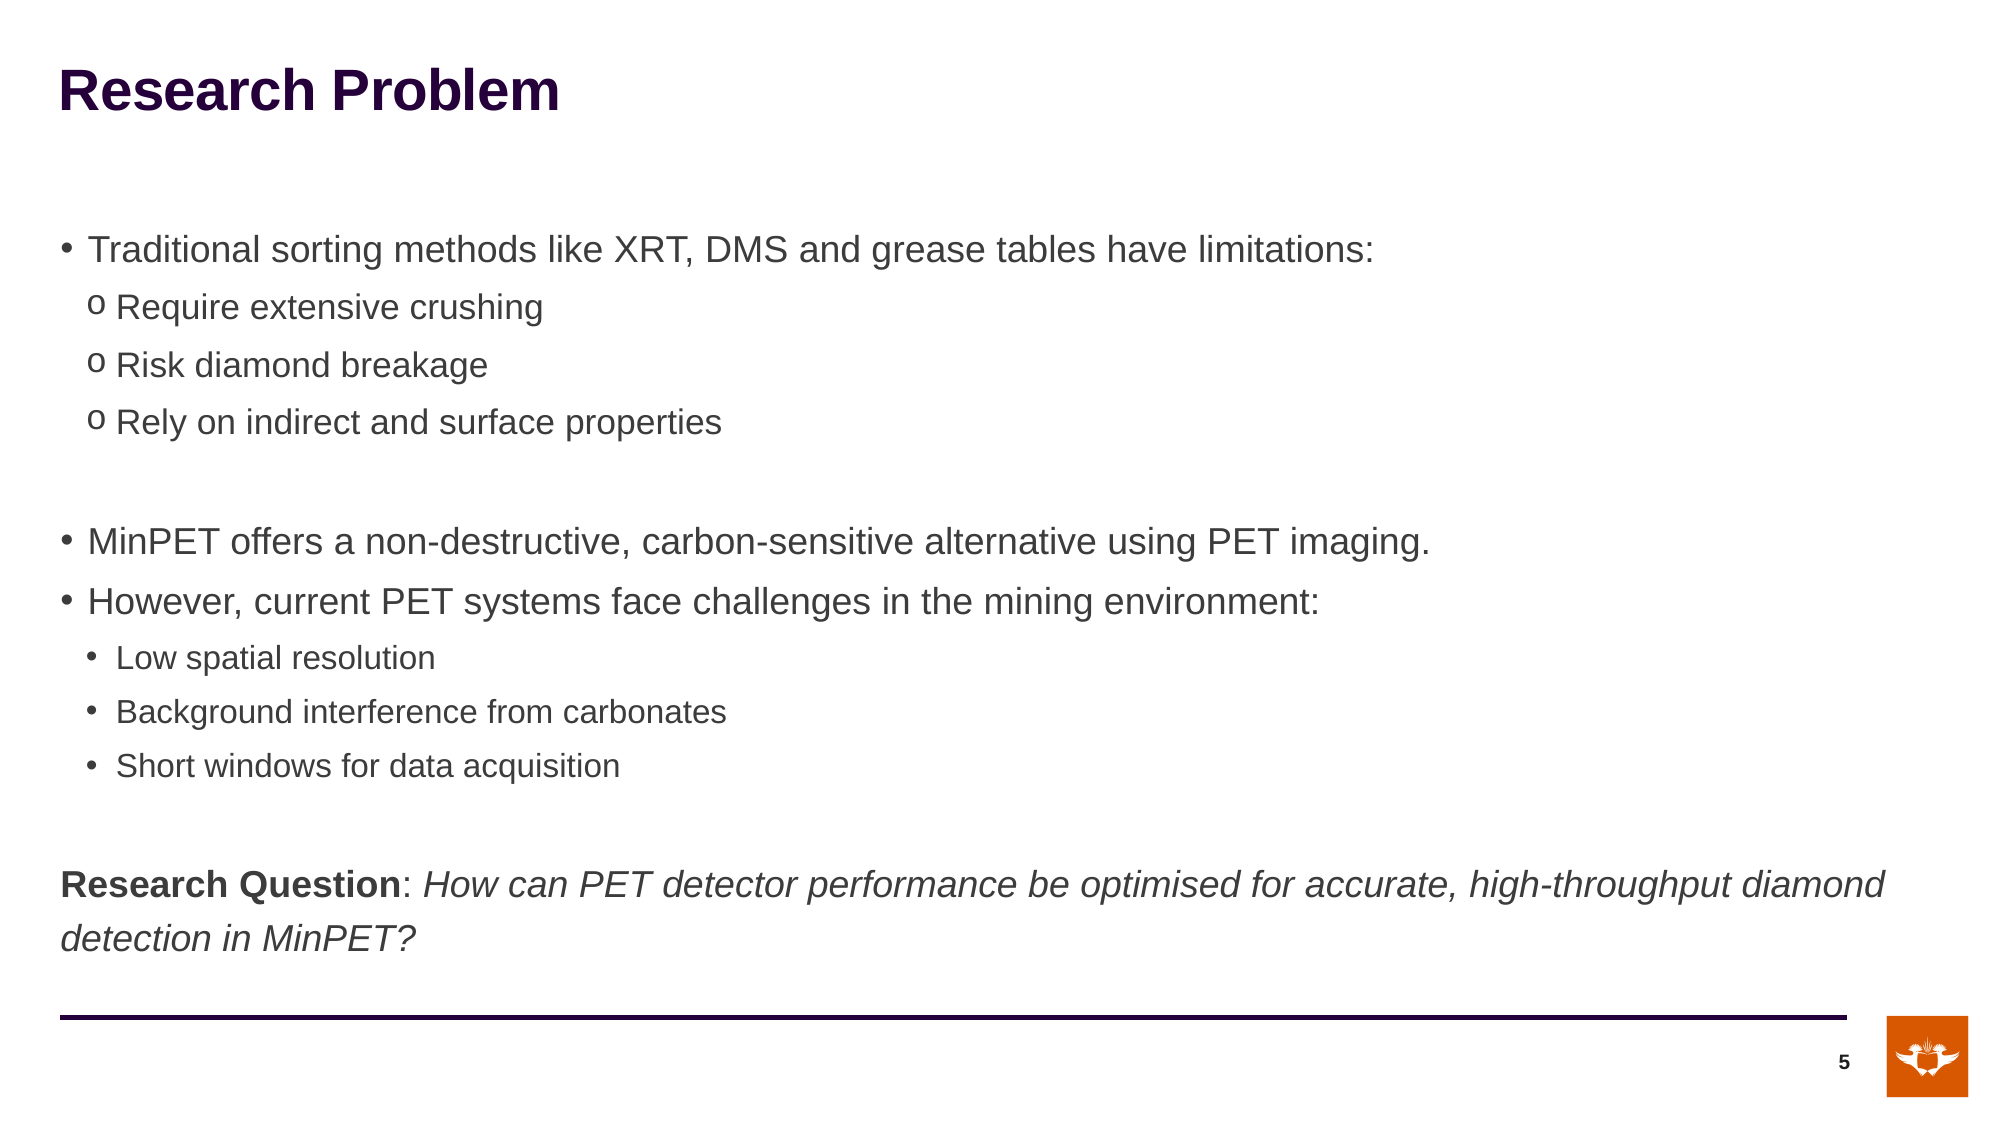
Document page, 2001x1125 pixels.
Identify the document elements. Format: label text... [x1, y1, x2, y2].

list Traditional sorting methods like XRT, DMS and grease tables have limitations: Require extensive crushing Risk diamond breakage Rely on indirect and surface properties MinPET offers a non-destructive, carbon-sensitive alternative using PET imaging. However, current PET systems face challenges in the mining environment: Low spatial resolution Background interference from carbonates Short windows for data acquisition Research Question: How can PET detector performance be optimised for accurate, high-throughput diamond detection in MinPET? [60, 208, 1905, 982]
title Research Problem [59, 32, 1940, 151]
picture [1885, 1014, 1970, 1099]
